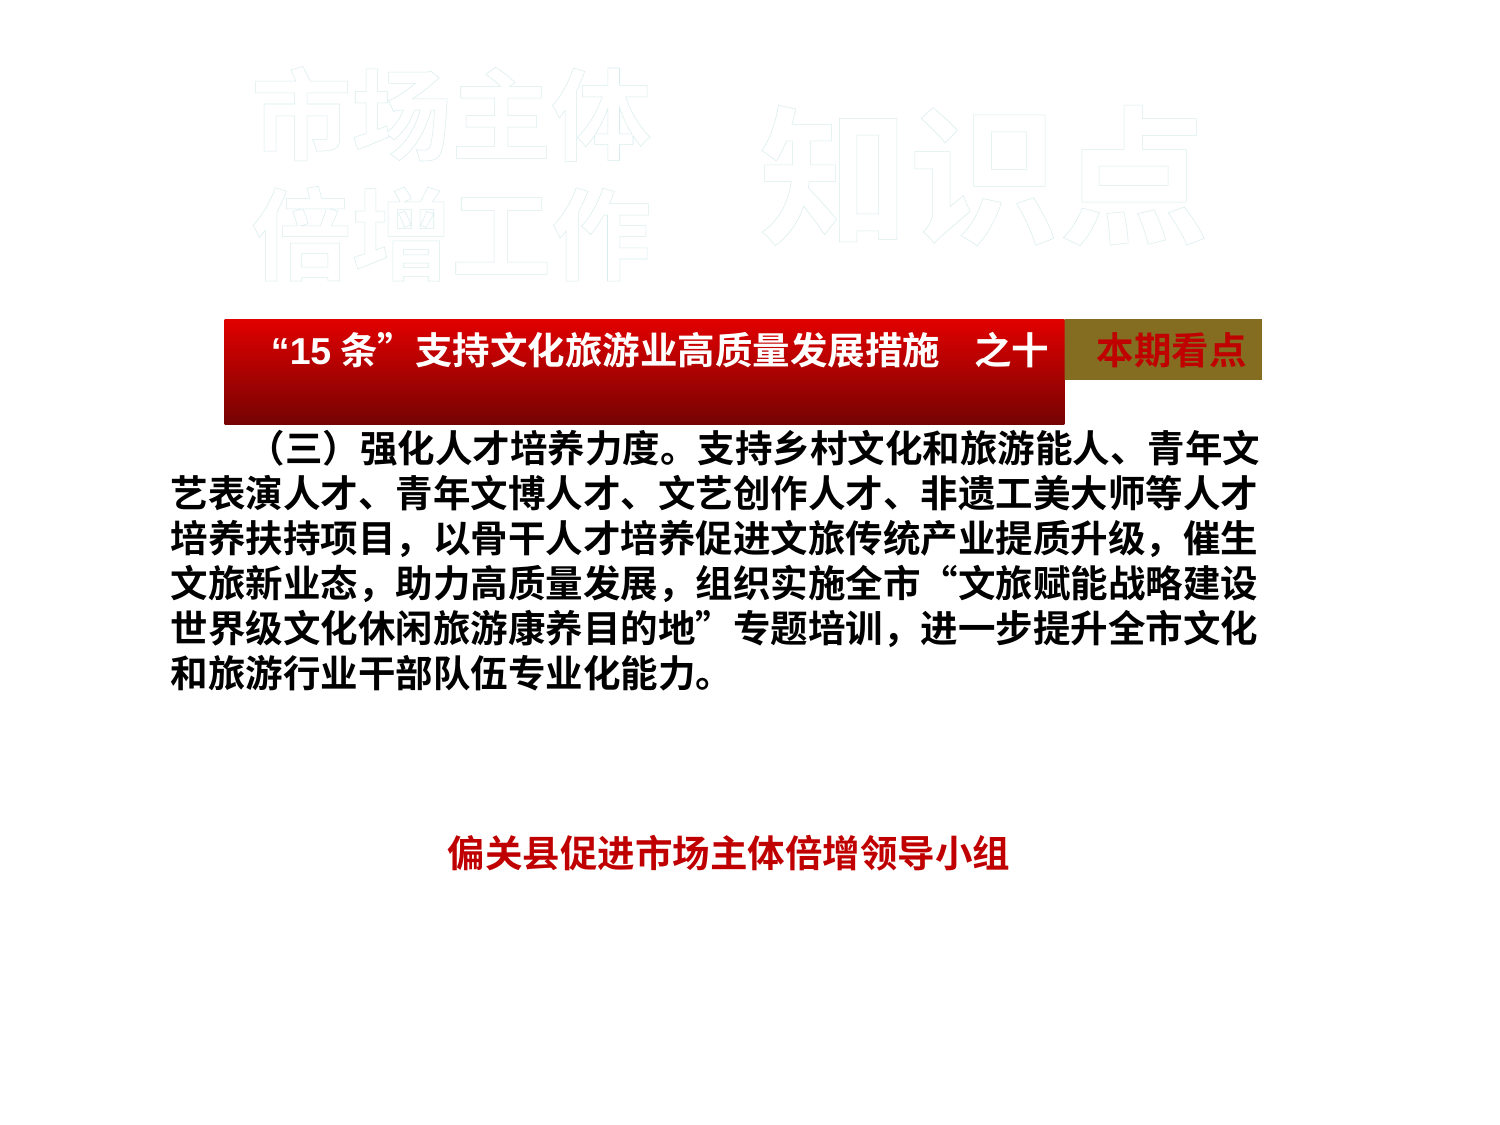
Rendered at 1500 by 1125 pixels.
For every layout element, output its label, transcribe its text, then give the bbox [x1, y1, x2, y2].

text_box 市场主体 倍增工作 [74, 45, 828, 300]
text_box （三）强化人才培养力度。支持乡村文化和旅游能人、青年文艺表演人才、青年文博人才、文艺创作人才、非遗工美大师等人才 培养扶持项目，以骨干人才培养促进文旅传统产业提质升级，催生文旅新业态，助力高质量发展，组织实施全市“文旅赋能战略建设世界级文化休闲旅游康养目的地”专题培训，进一步提升全市文化和旅游行业干部队伍专业化能力。 偏关县促进市场主体倍增领导小组 [155, 282, 1285, 882]
text_box 知识点 [744, 75, 1224, 271]
text_box 本期看点 [1064, 319, 1262, 380]
text_box “15条”支持文化旅游业高质量发展措施 之十 [224, 319, 1065, 425]
